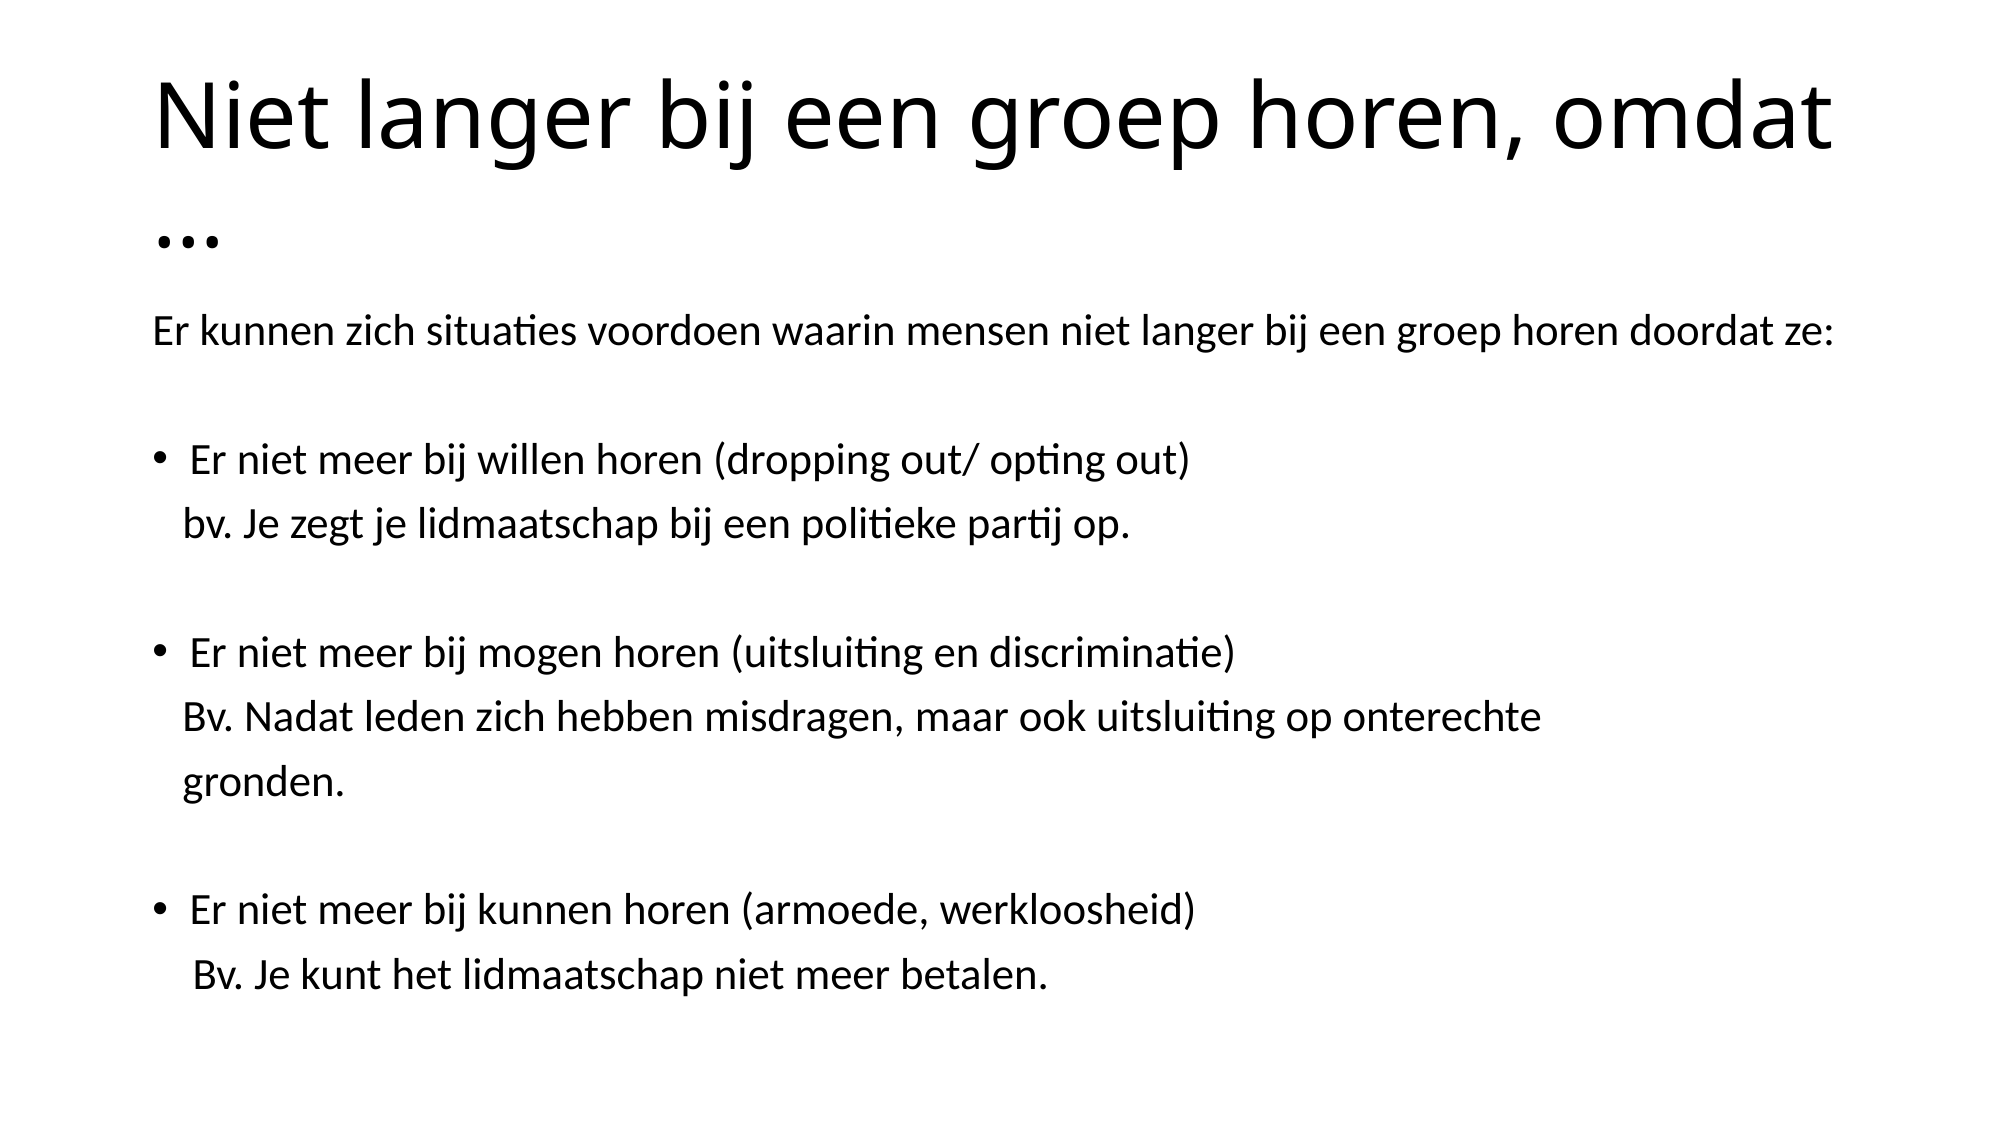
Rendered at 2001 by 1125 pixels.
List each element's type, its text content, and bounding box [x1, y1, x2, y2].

title Niet langer bij een groep horen, omdat … [137, 59, 1863, 278]
list Er kunnen zich situaties voordoen waarin mensen niet langer bij een groep horen doordat ze: Er niet meer bij willen horen (dropping out/ opting out) bv. Je zegt je lidmaatschap bij een politieke partij op. Er niet meer bij mogen horen (uitsluiting en discriminatie) Bv. Nadat leden zich hebben misdragen, maar ook uitsluiting op onterechte gronden. Er niet meer bij kunnen horen (armoede, werkloosheid) Bv. Je kunt het lidmaatschap niet meer betalen. [137, 299, 1863, 1014]
